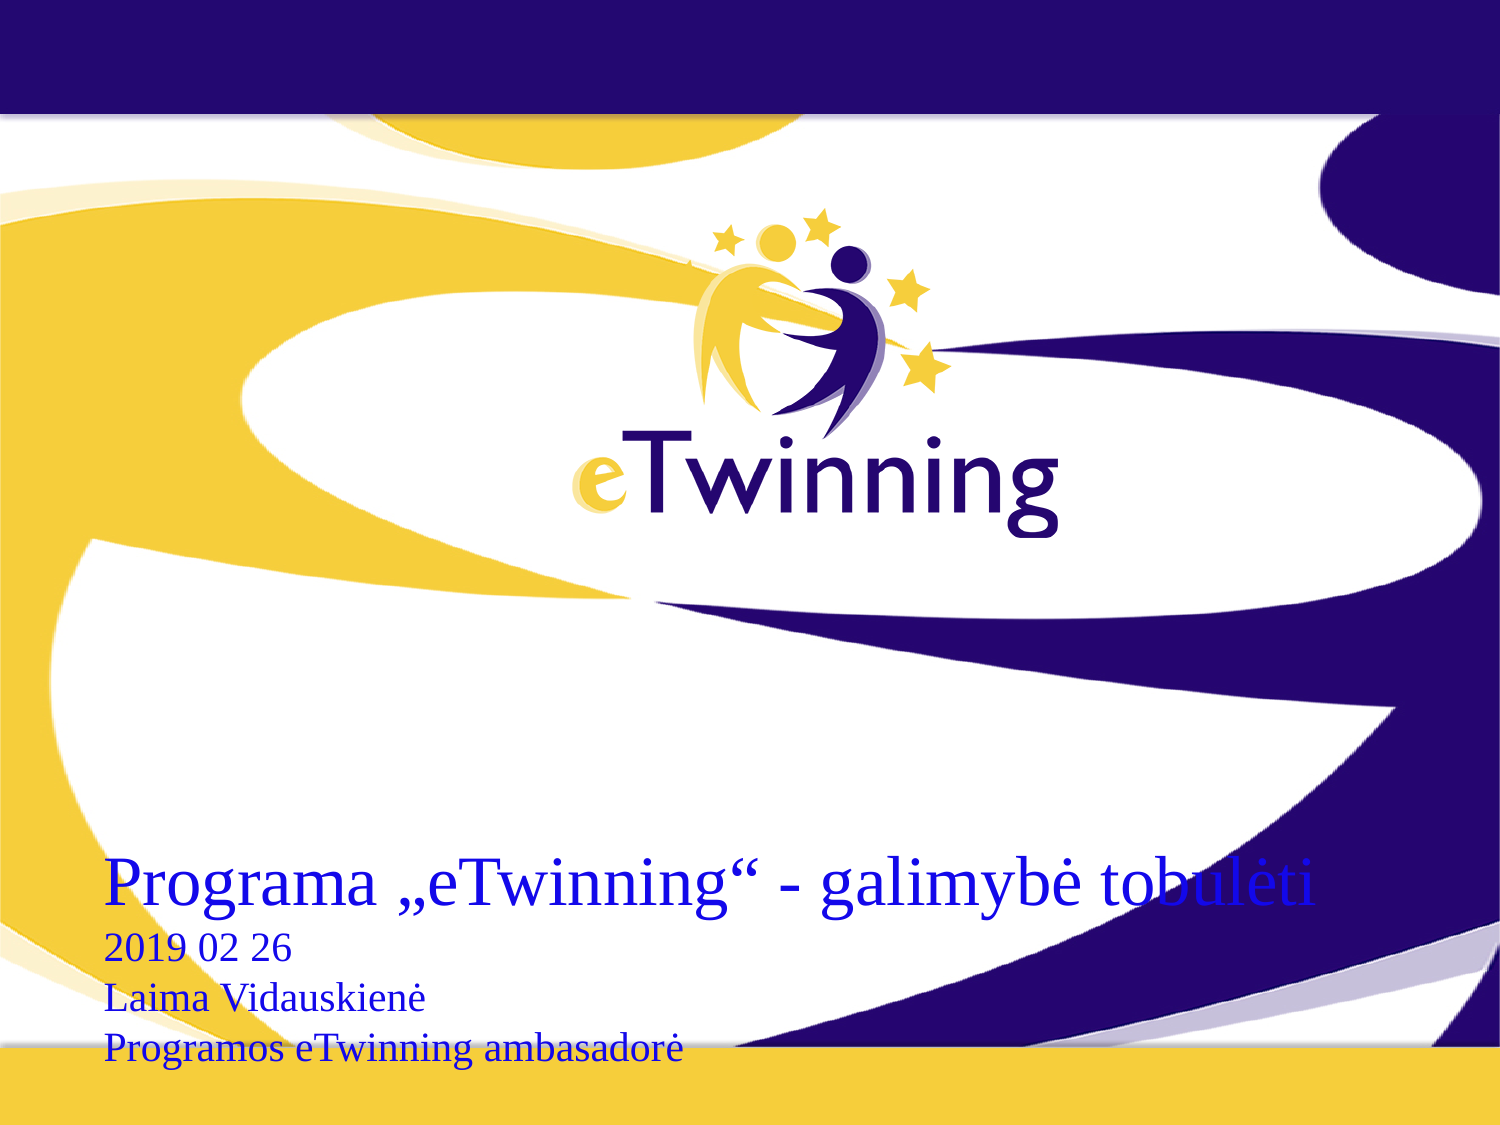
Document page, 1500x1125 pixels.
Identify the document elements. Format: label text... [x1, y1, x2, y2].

subtitle Programa „eTwinning“ - galimybė tobulėti 2019 02 26 Laima Vidauskienė Programos eTwinning ambasadorė [88, 798, 1359, 1106]
picture [0, 0, 1500, 1125]
